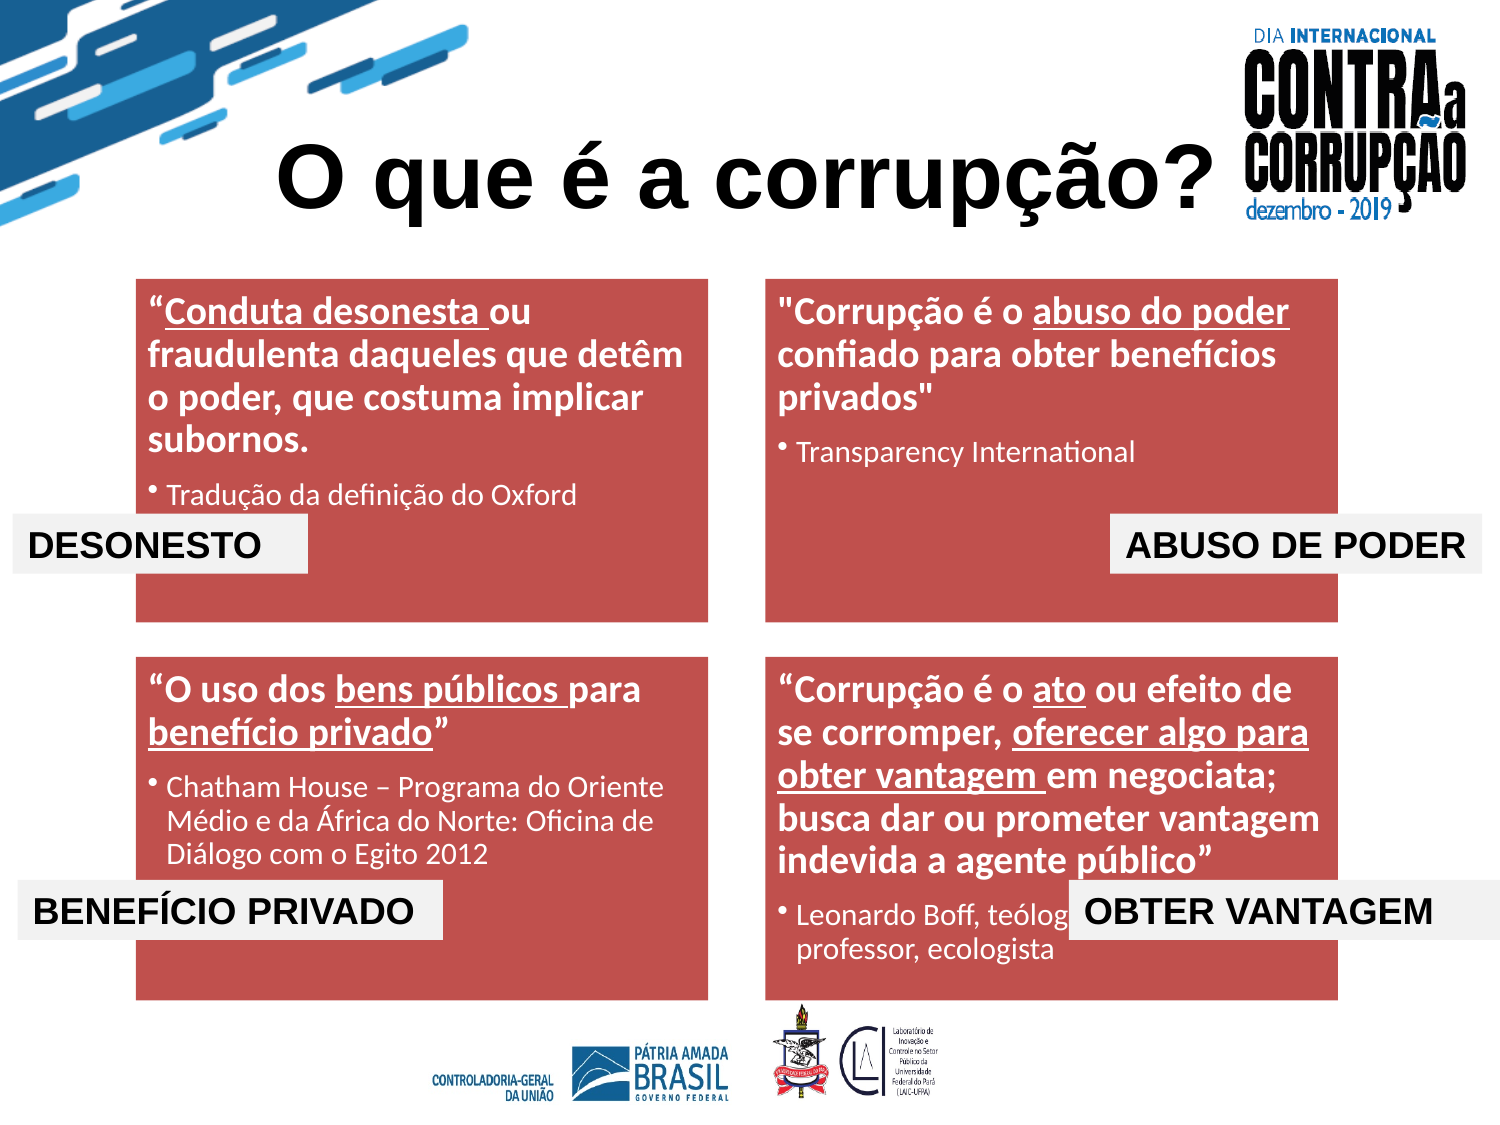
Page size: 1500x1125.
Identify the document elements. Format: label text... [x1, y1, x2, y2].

text_box DESONESTO [12, 513, 135, 574]
picture [1237, 14, 1475, 231]
text_box O que é a corrupção? [262, 110, 1238, 234]
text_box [135, 278, 1338, 1001]
picture [768, 1001, 946, 1107]
text_box OBTER VANTAGEM [1338, 879, 1500, 940]
picture [428, 1039, 732, 1107]
picture [0, 0, 498, 231]
text_box BENEFÍCIO PRIVADO [17, 879, 135, 940]
text_box ABUSO DE PODER [1338, 513, 1483, 574]
